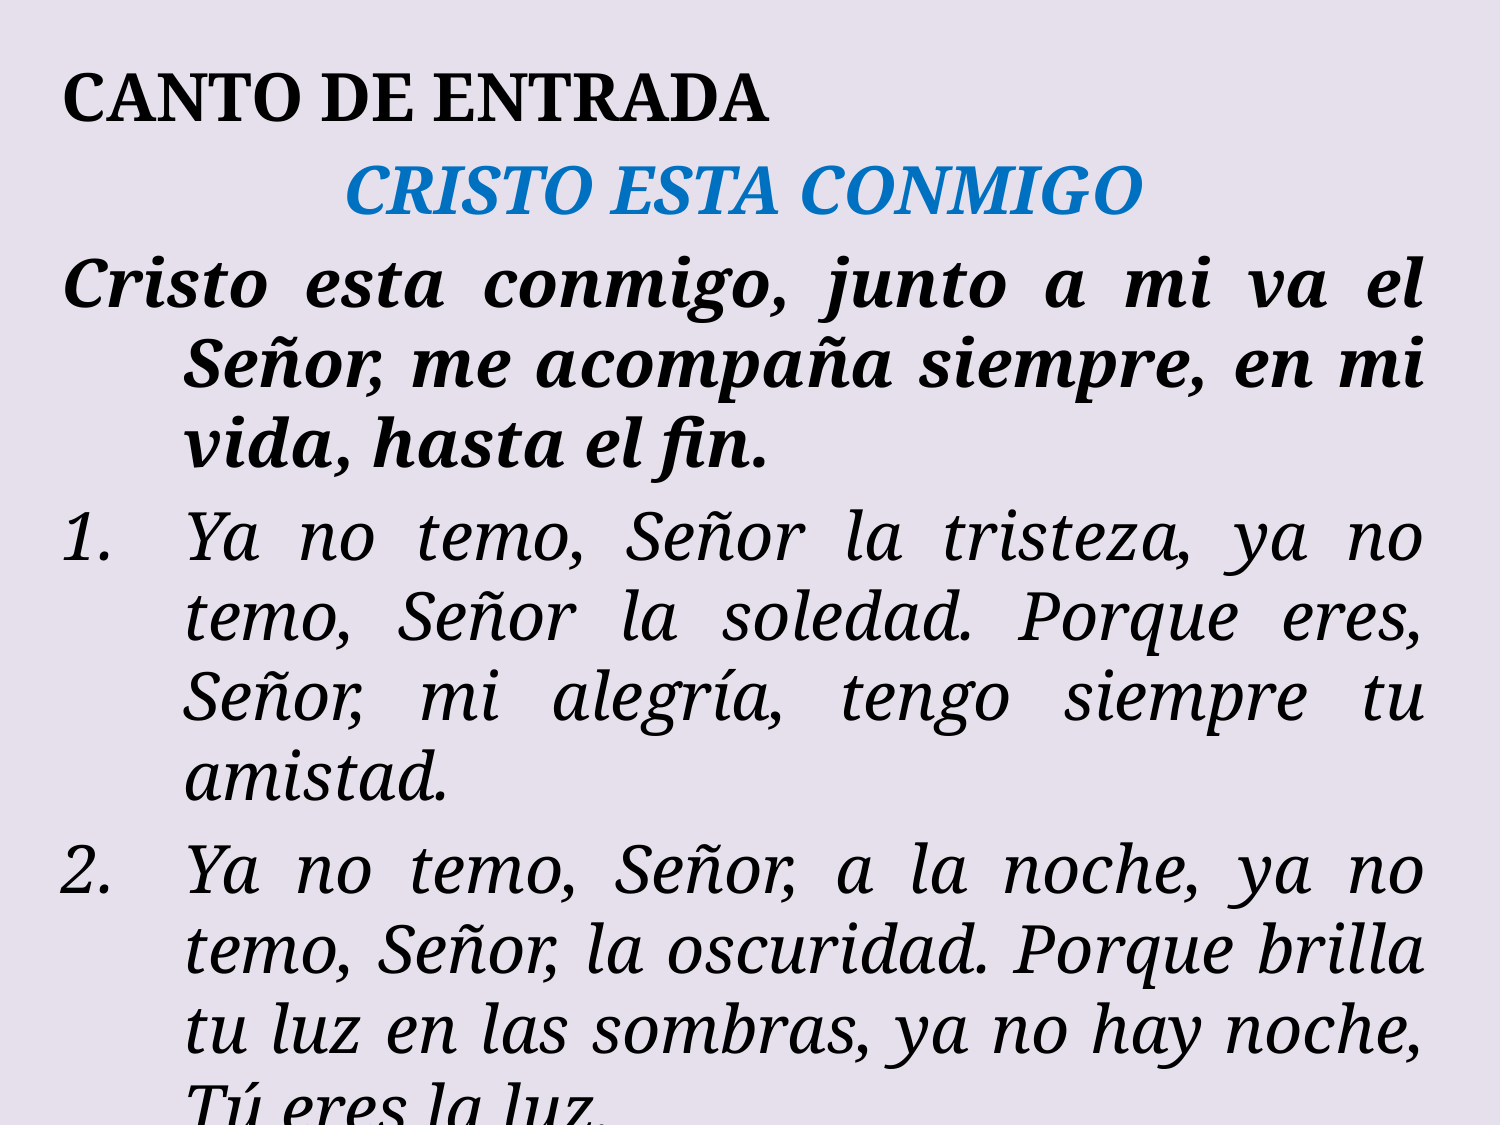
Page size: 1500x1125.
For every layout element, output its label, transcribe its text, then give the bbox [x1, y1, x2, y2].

text_box CANTO DE ENTRADA CRISTO ESTA CONMIGO Cristo esta conmigo, junto a mi va el Señor, me acompaña siempre, en mi vida, hasta el fin. Ya no temo, Señor la tristeza, ya no temo, Señor la soledad. Porque eres, Señor, mi alegría, tengo siempre tu amistad. Ya no temo, Señor, a la noche, ya no temo, Señor, la oscuridad. Porque brilla tu luz en las sombras, ya no hay noche, Tú eres la luz. [46, 46, 1442, 1032]
